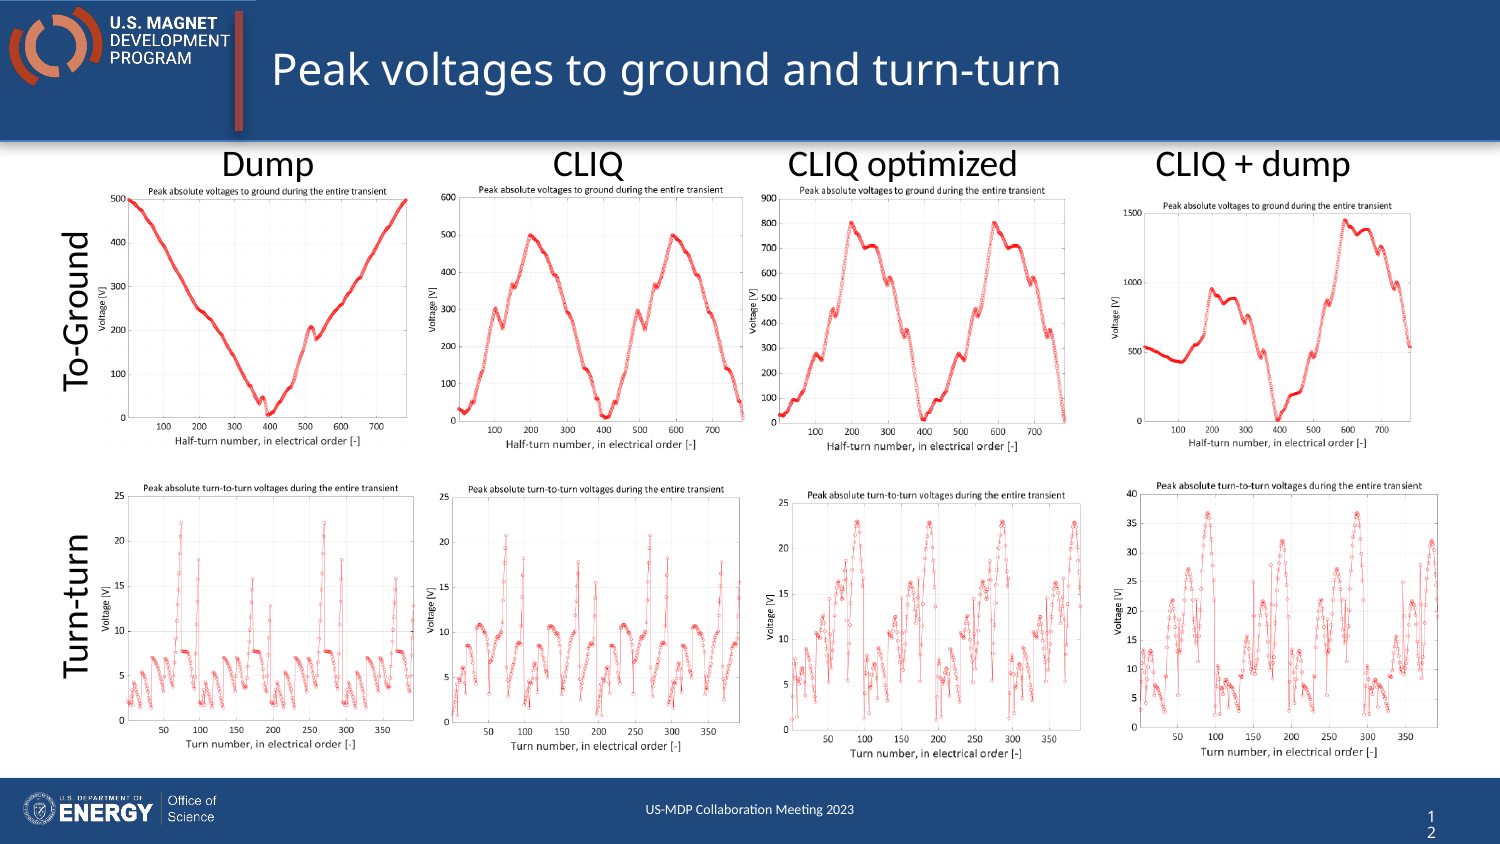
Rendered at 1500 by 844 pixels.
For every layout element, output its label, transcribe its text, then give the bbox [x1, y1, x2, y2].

text_box CLIQ optimized [773, 124, 1049, 179]
text_box CLIQ + dump [1140, 124, 1416, 196]
text_box To-Ground [35, 200, 83, 408]
picture [1106, 477, 1450, 767]
picture [1106, 199, 1428, 458]
picture [23, 792, 217, 825]
slide_number 12 [1411, 792, 1459, 843]
text_box Turn-turn [35, 486, 86, 695]
picture [757, 483, 1101, 766]
title Peak voltages to ground and turn-turn [255, 0, 1500, 137]
picture [92, 480, 752, 762]
footer US-MDP Collaboration Meeting 2023 [496, 786, 1004, 832]
picture [9, 6, 230, 86]
text_box Dump [206, 124, 415, 181]
text_box CLIQ [538, 124, 746, 183]
picture [92, 182, 1075, 465]
